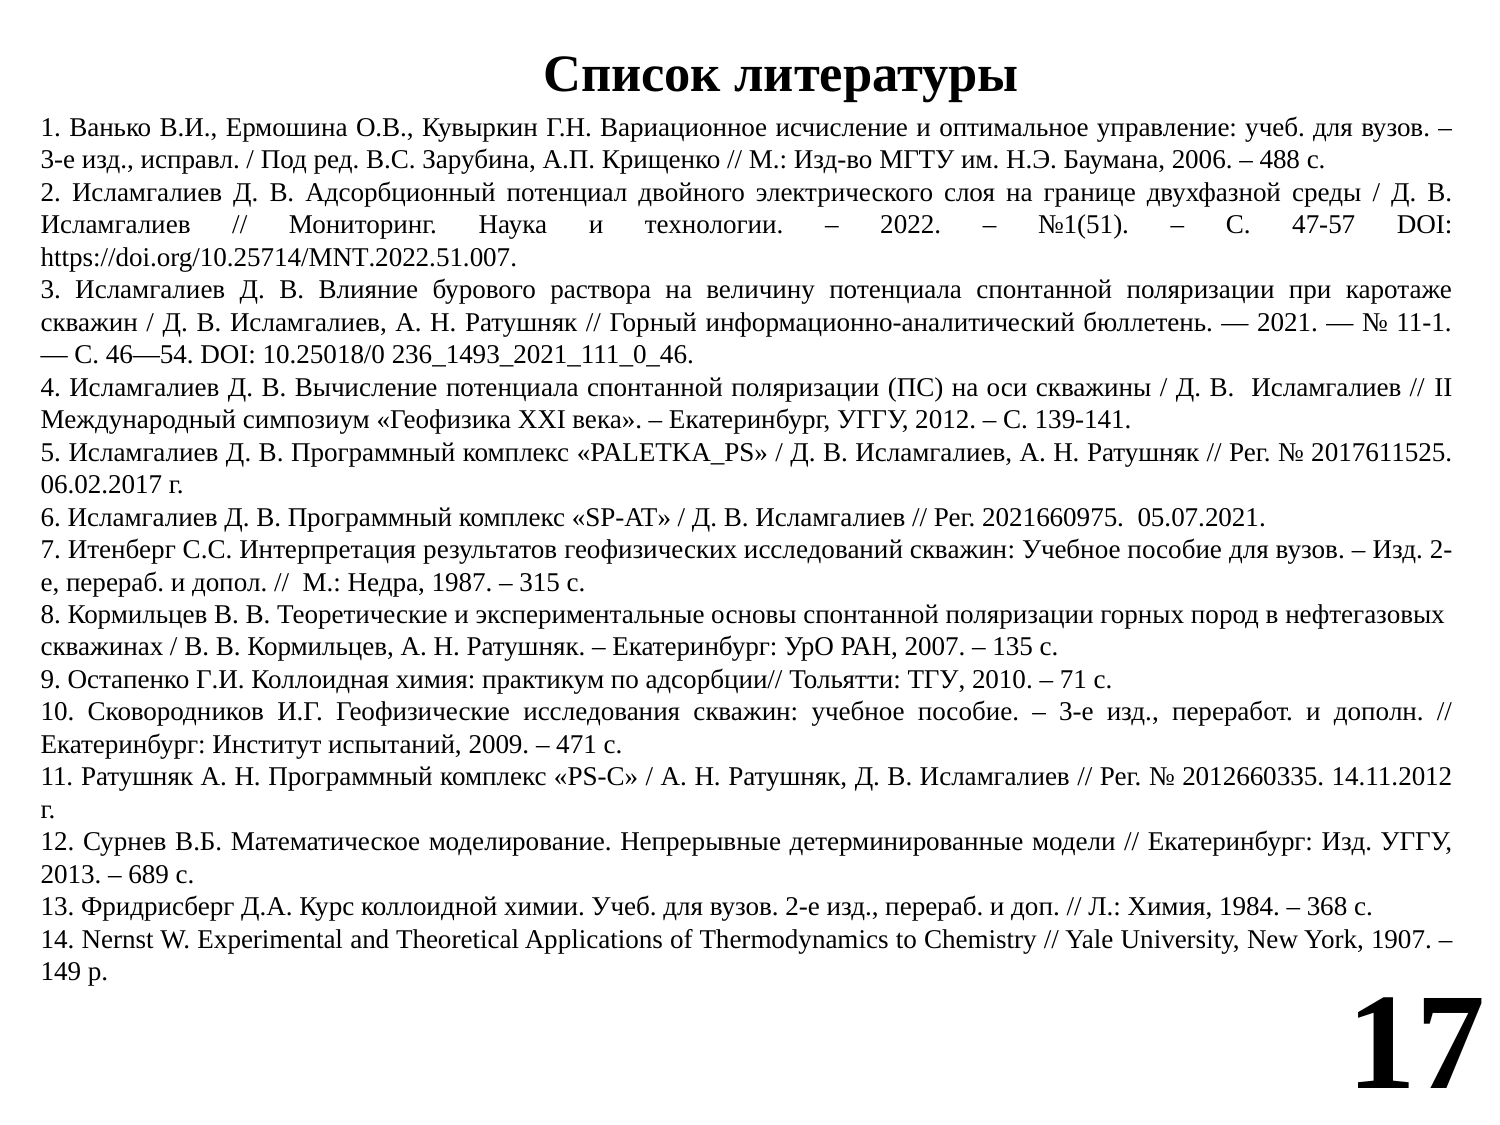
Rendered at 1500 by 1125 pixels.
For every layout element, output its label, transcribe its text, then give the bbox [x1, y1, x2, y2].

text_box 17 [1319, 943, 1500, 1123]
title Список литературы [371, 30, 1191, 110]
text_box 1. Ванько В.И., Ермошина О.В., Кувыркин Г.Н. Вариационное исчисление и оптимальное управление: учеб. для вузов. – 3-е изд., исправл. / Под ред. B.C. Зарубина, А.П. Крищенко // М.: Изд-во МГТУ им. Н.Э. Баумана, 2006. – 488 с. 2. Исламгалиев Д. В. Адсорбционный потенциал двойного электрического слоя на границе двухфазной среды / Д. В. Исламгалиев // Мониторинг. Наука и технологии. – 2022. – №1(51). – С. 47-57 DOI: https://doi.org/10.25714/MNT.2022.51.007. 3. Исламгалиев Д. В. Влияние бурового раствора на величину потенциала спонтанной поляризации при каротаже скважин / Д. В. Исламгалиев, А. Н. Ратушняк // Горный информационно-аналитический бюллетень. — 2021. — № 11-1. — С. 46—54. DOI: 10.25018/0 236_1493_2021_111_0_46. 4. Исламгалиев Д. В. Вычисление потенциала спонтанной поляризации (ПС) на оси скважины / Д. В. Исламгалиев // II Международный симпозиум «Геофизика XXI века». – Екатеринбург, УГГУ, 2012. – С. 139-141. 5. Исламгалиев Д. В. Программный комплекс «PALETKA_PS» / Д. В. Исламгалиев, А. Н. Ратушняк // Рег. № 2017611525. 06.02.2017 г. 6. Исламгалиев Д. В. Программный комплекс «SP-AT» / Д. В. Исламгалиев // Рег. 2021660975. 05.07.2021. 7. Итенберг С.С. Интерпретация результатов геофизических исследований скважин: Учебное пособие для вузов. – Изд. 2-е, перераб. и допол. // М.: Недра, 1987. – 315 с. 8. Кормильцев В. В. Теоретические и экспериментальные основы спонтанной поляризации горных пород в нефтегазовых скважинах / В. В. Кормильцев, А. Н. Ратушняк. – Екатеринбург: УрО РАН, 2007. – 135 с. 9. Остапенко Г.И. Коллоидная химия: практикум по адсорбции// Тольятти: ТГУ, 2010. – 71 с. 10. Сковородников И.Г. Геофизические исследования скважин: учебное пособие. – 3-е изд., переработ. и дополн. // Екатеринбург: Институт испытаний, 2009. – 471 с. 11. Ратушняк А. Н. Программный комплекс «PS-C» / А. Н. Ратушняк, Д. В. Исламгалиев // Рег. № 2012660335. 14.11.2012 г. 12. Сурнев В.Б. Математическое моделирование. Непрерывные детерминированные модели // Екатеринбург: Изд. УГГУ, 2013. – 689 с. 13. Фридрисберг Д.А. Курс коллоидной химии. Учеб. для вузов. 2-е изд., перераб. и доп. // Л.: Химия, 1984. – 368 с. 14. Nernst W. Experimental and Theoretical Applications of Thermodynamics to Chemistry // Yale University, New York, 1907. –149 p. [25, 101, 1467, 1039]
